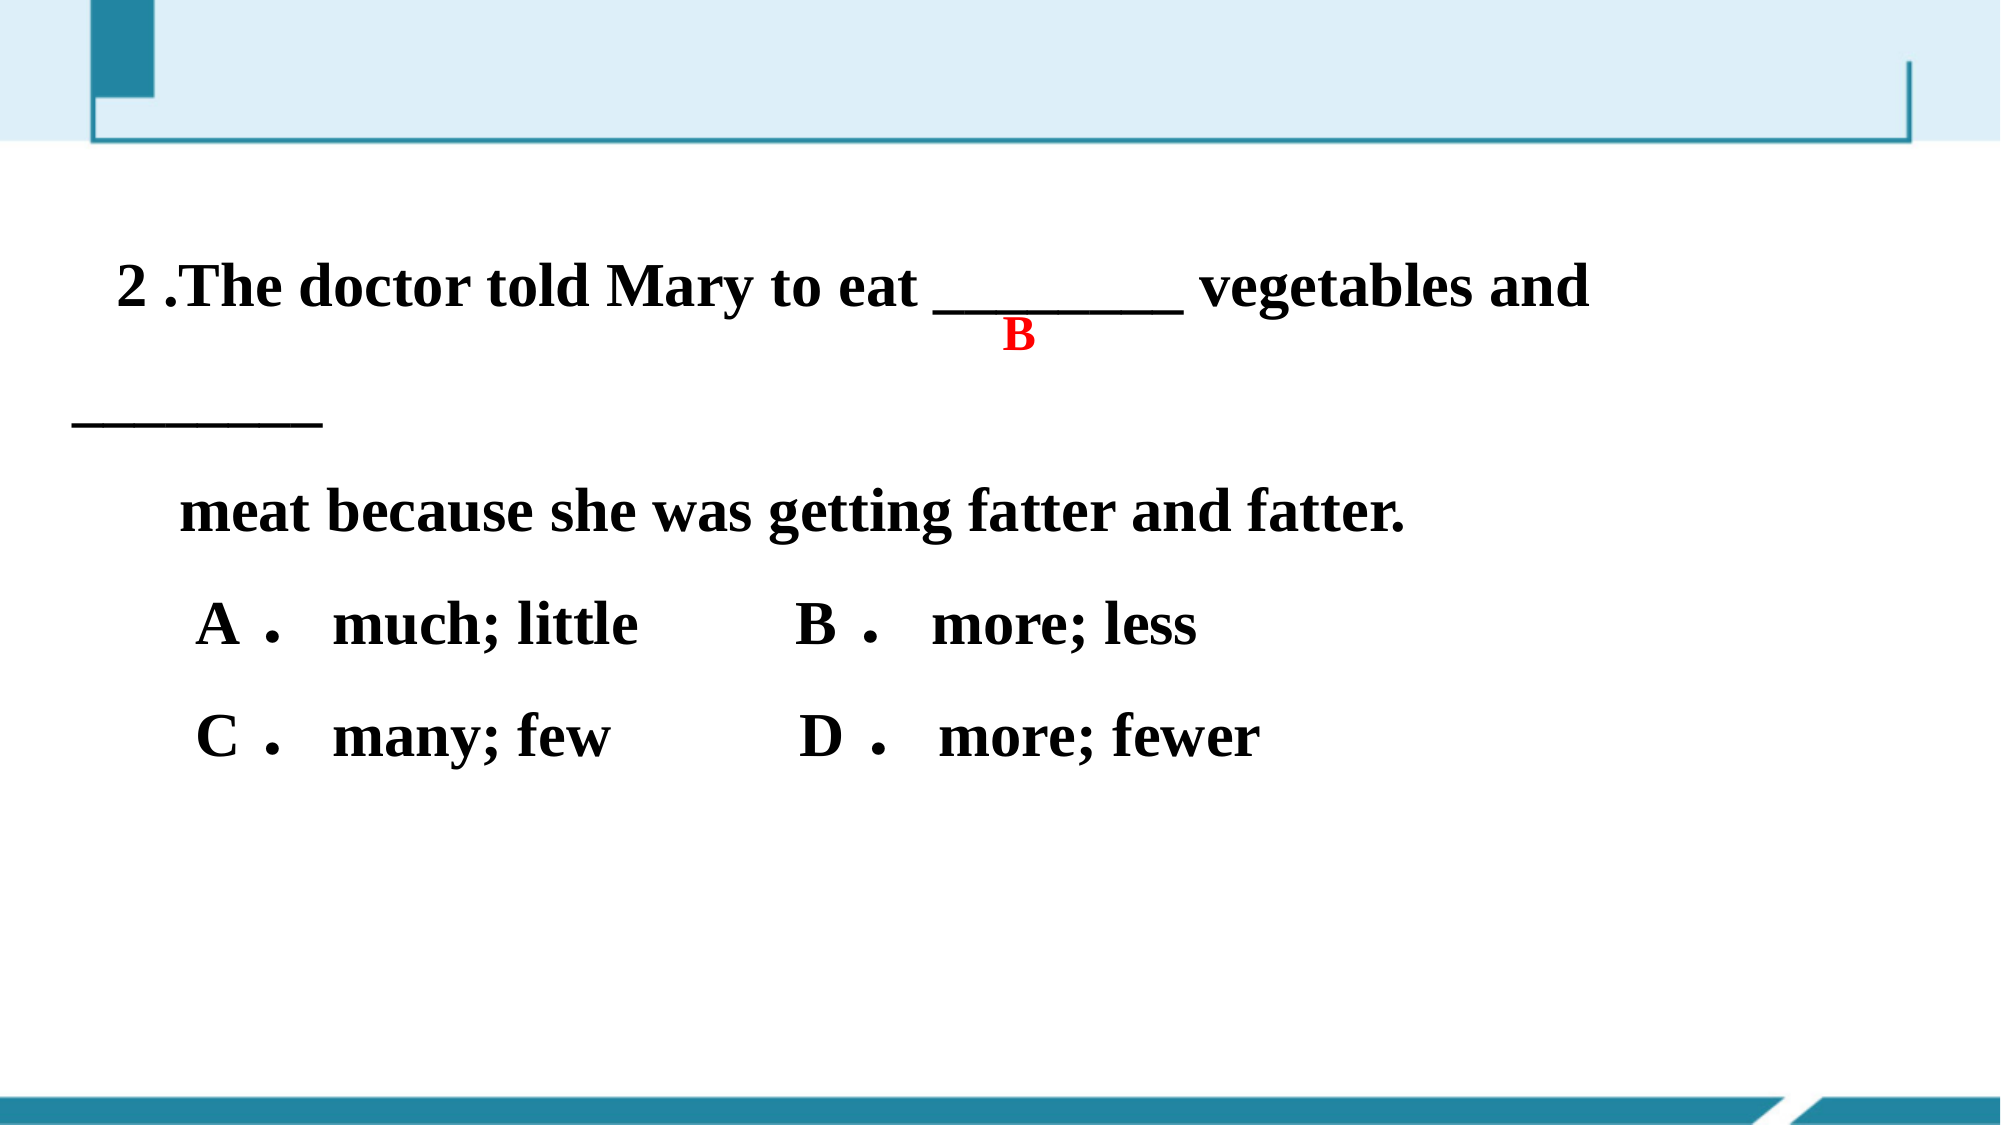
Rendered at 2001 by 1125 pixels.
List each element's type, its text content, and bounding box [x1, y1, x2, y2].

picture [0, 0, 2001, 1125]
text_box B [987, 262, 1051, 368]
text_box 2 .The doctor told Mary to eat ________ vegetables and ________ meat because she was getting fatter and fatter. A．much; little B．more; less C．many; few D．more; fewer [57, 255, 1829, 721]
